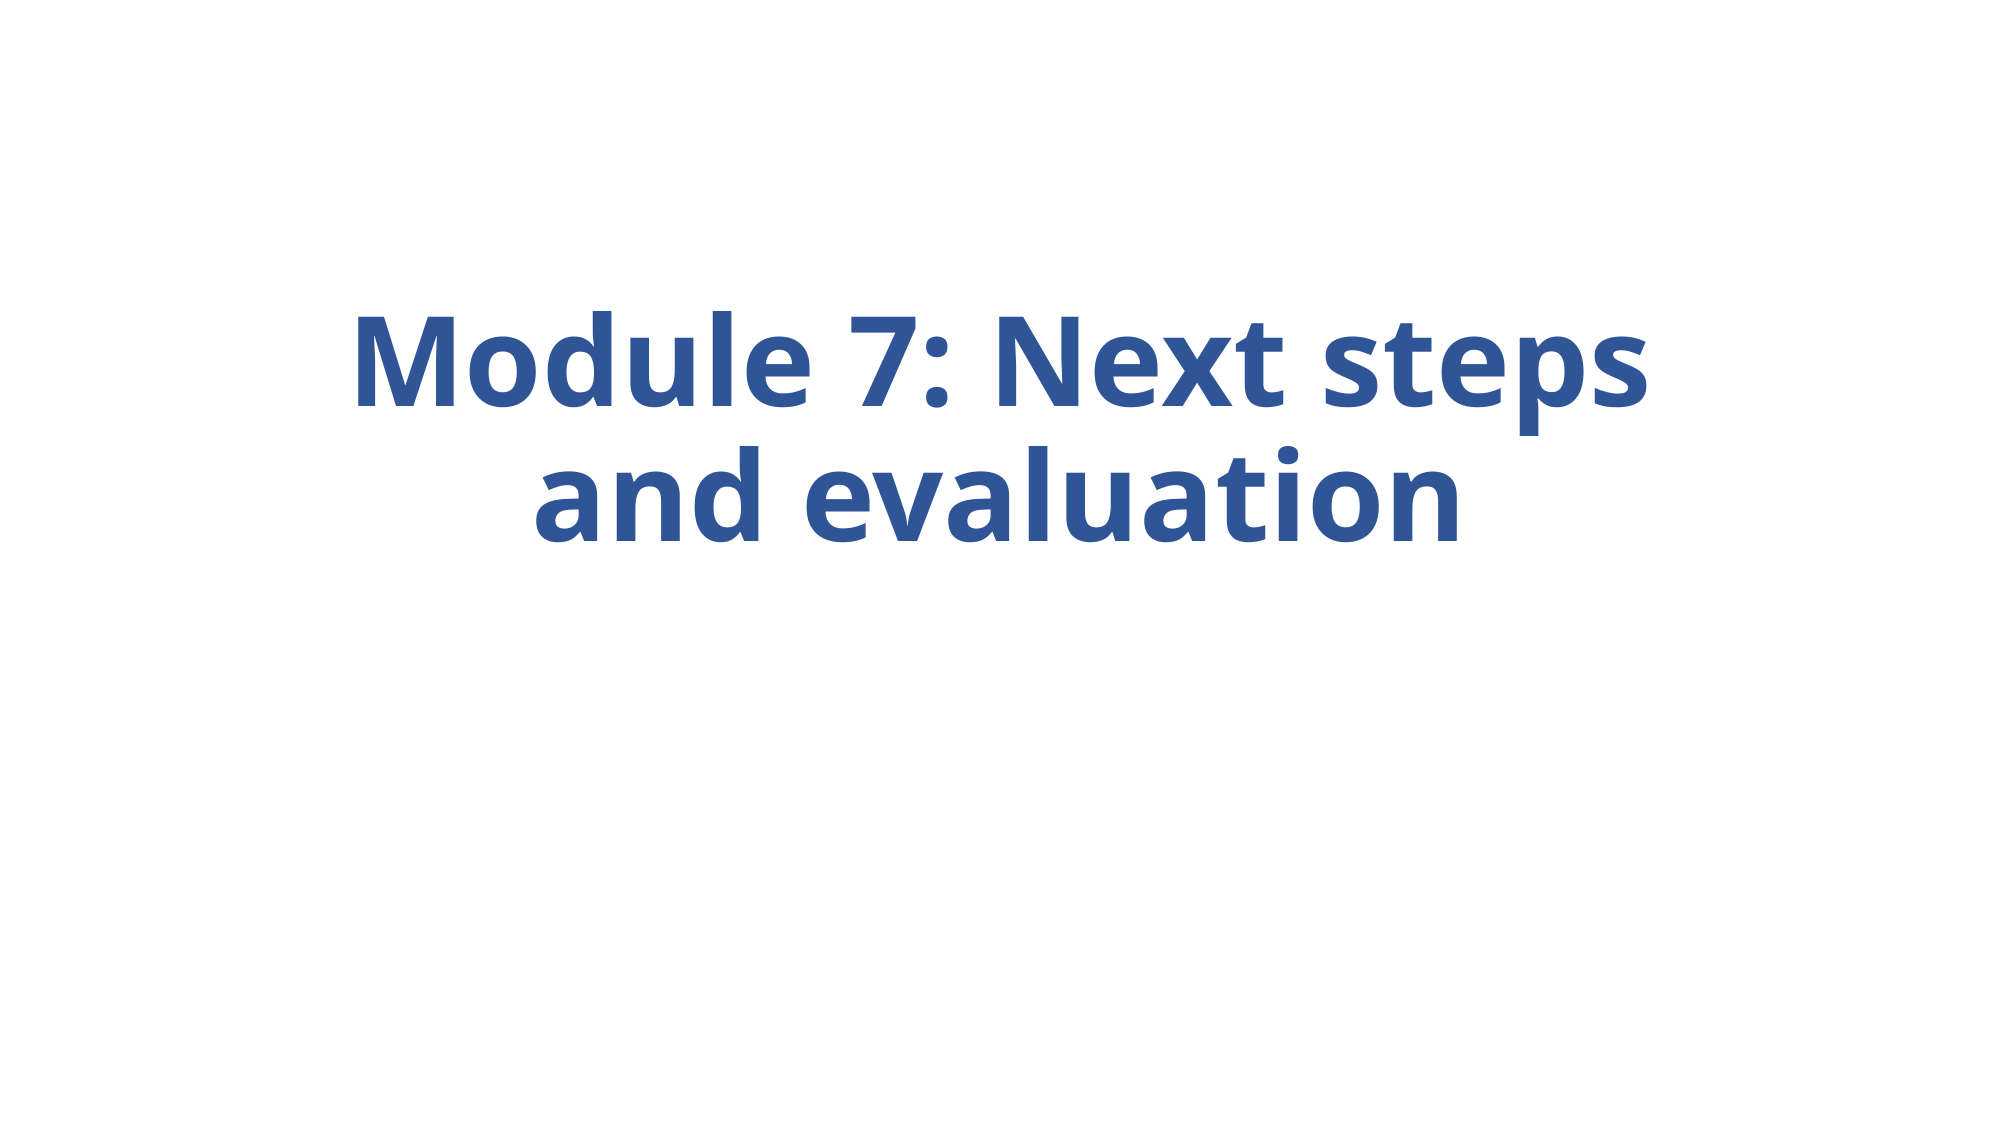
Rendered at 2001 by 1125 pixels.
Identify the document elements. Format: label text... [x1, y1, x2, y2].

title Module 7: Next steps and evaluation [249, 184, 1750, 576]
